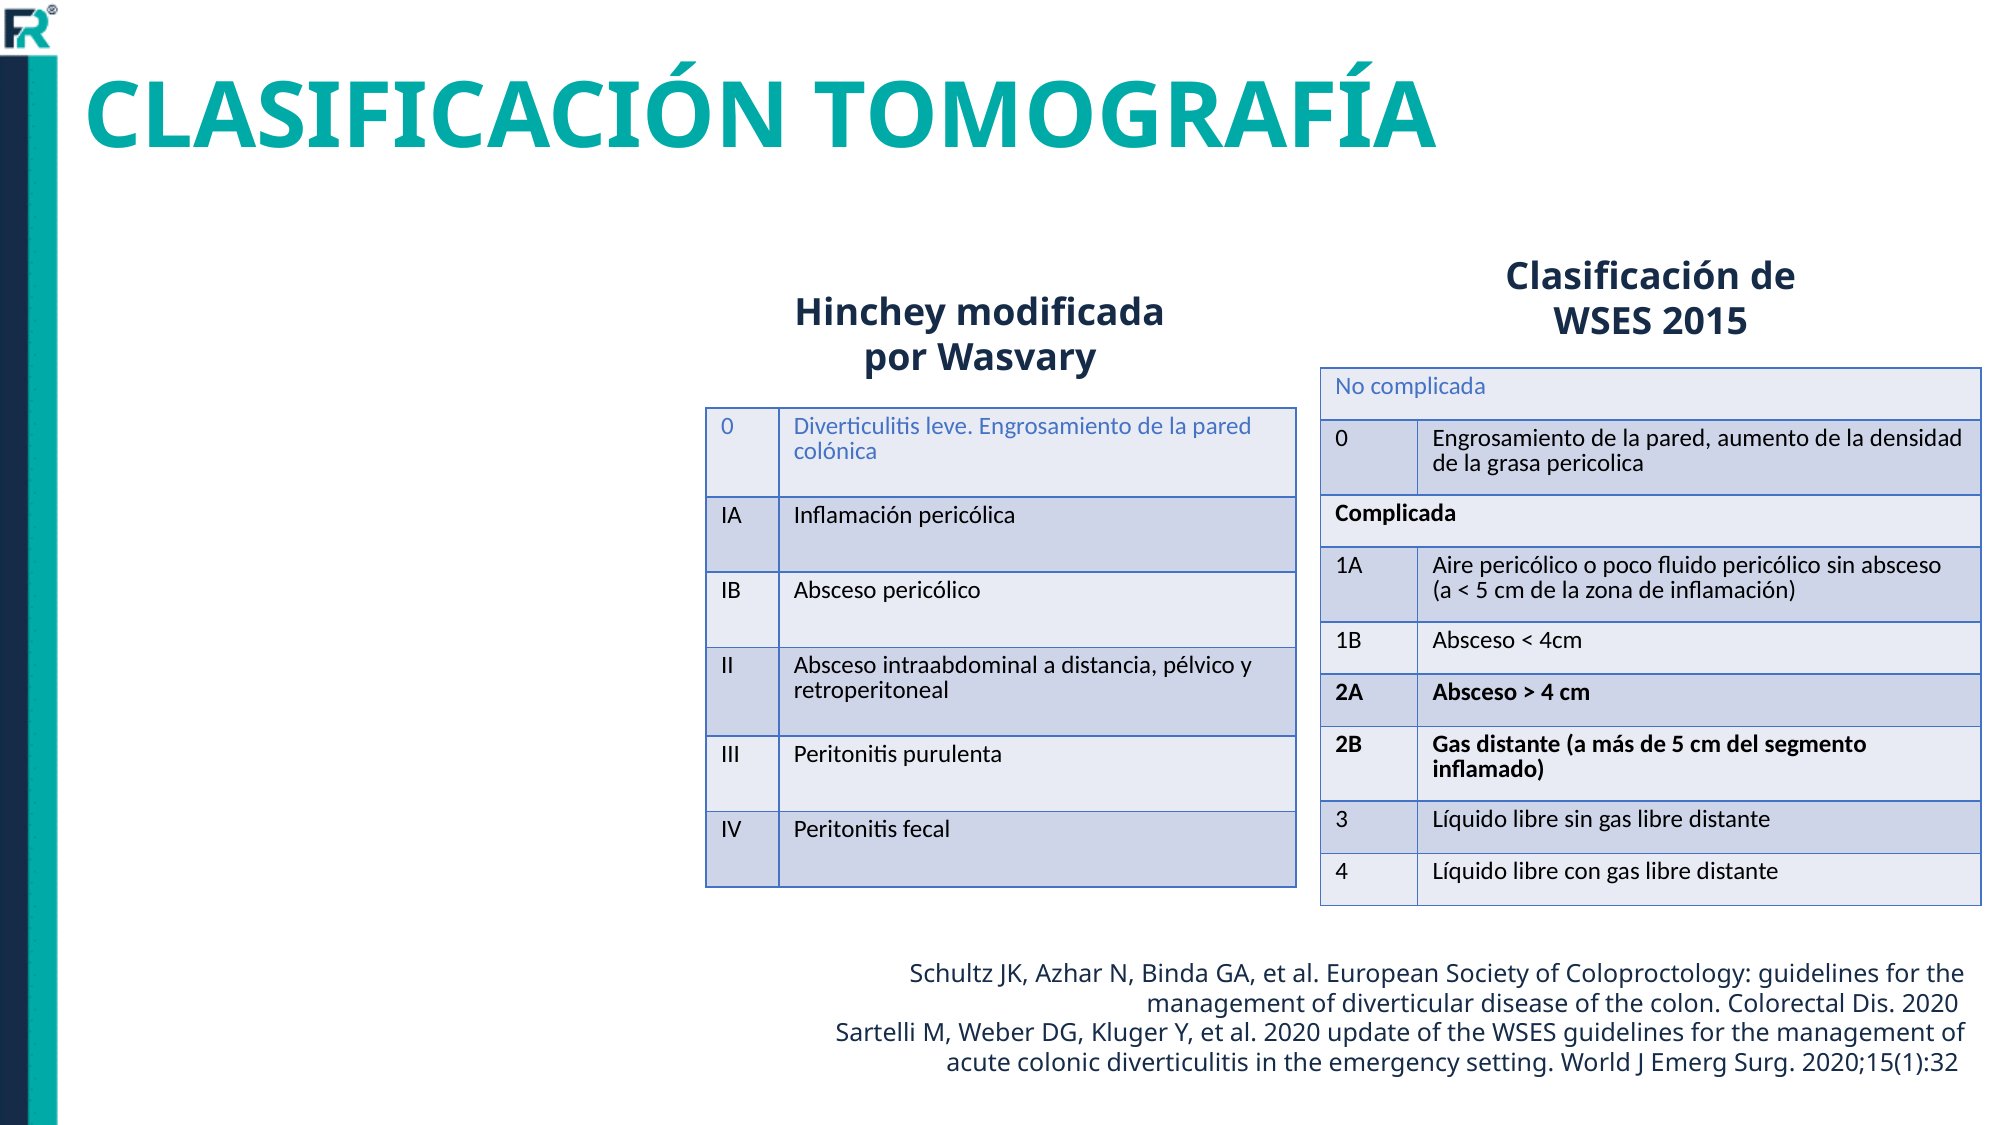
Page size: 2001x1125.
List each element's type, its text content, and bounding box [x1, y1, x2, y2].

table_cell IV [707, 812, 778, 886]
table_cell Absceso pericólico [780, 573, 1295, 647]
text_box Clasificación de WSES 2015 [1458, 244, 1844, 350]
table_cell II [707, 648, 778, 735]
picture [0, 0, 2001, 1125]
text_box Hinchey modificada por Wasvary [766, 280, 1194, 386]
table_cell 1A [1321, 548, 1417, 621]
table_cell 2A [1321, 675, 1417, 726]
table_cell Inflamación pericólica [780, 498, 1295, 571]
table_cell IA [707, 498, 778, 571]
table_cell Absceso < 4cm [1418, 623, 1980, 673]
table_cell Líquido libre con gas libre distante [1418, 854, 1980, 905]
table_cell Gas distante (a más de 5 cm del segmento inflamado) [1418, 727, 1980, 800]
title CLASIFICACIÓN TOMOGRAFÍA [68, 8, 1793, 227]
table_header Diverticulitis leve. Engrosamiento de la pared colónica [780, 409, 1295, 496]
table_cell 4 [1321, 854, 1417, 905]
table_cell Líquido libre sin gas libre distante [1418, 802, 1980, 853]
table_cell Aire pericólico o poco fluido pericólico sin absceso (a < 5 cm de la zona de inflamación) [1418, 548, 1980, 621]
table_header 0 [707, 409, 778, 496]
table_cell Peritonitis purulenta [780, 737, 1295, 811]
text_box Schultz JK, Azhar N, Binda GA, et al. European Society of Coloproctology: guidelines for the management of diverticular disease of the colon. Colorectal Dis. 2020 Sartelli M, Weber DG, Kluger Y, et al. 2020 update of the WSES guidelines for the management of acute colonic diverticulitis in the emergency setting. World J Emerg Surg. 2020;15(1):32 [818, 949, 1982, 1085]
table_cell III [707, 737, 778, 811]
table_cell 0 [1321, 421, 1417, 494]
table_cell Complicada [1321, 496, 1980, 546]
table_cell Absceso intraabdominal a distancia, pélvico y retroperitoneal [780, 648, 1295, 735]
table_cell 3 [1321, 802, 1417, 853]
table_cell IB [707, 573, 778, 647]
table_header No complicada [1321, 369, 1980, 419]
table_cell 2B [1321, 727, 1417, 800]
table_cell Peritonitis fecal [780, 812, 1295, 886]
table_cell Engrosamiento de la pared, aumento de la densidad de la grasa pericolica [1418, 421, 1980, 494]
table_cell 1B [1321, 623, 1417, 673]
table_cell Absceso > 4 cm [1418, 675, 1980, 726]
